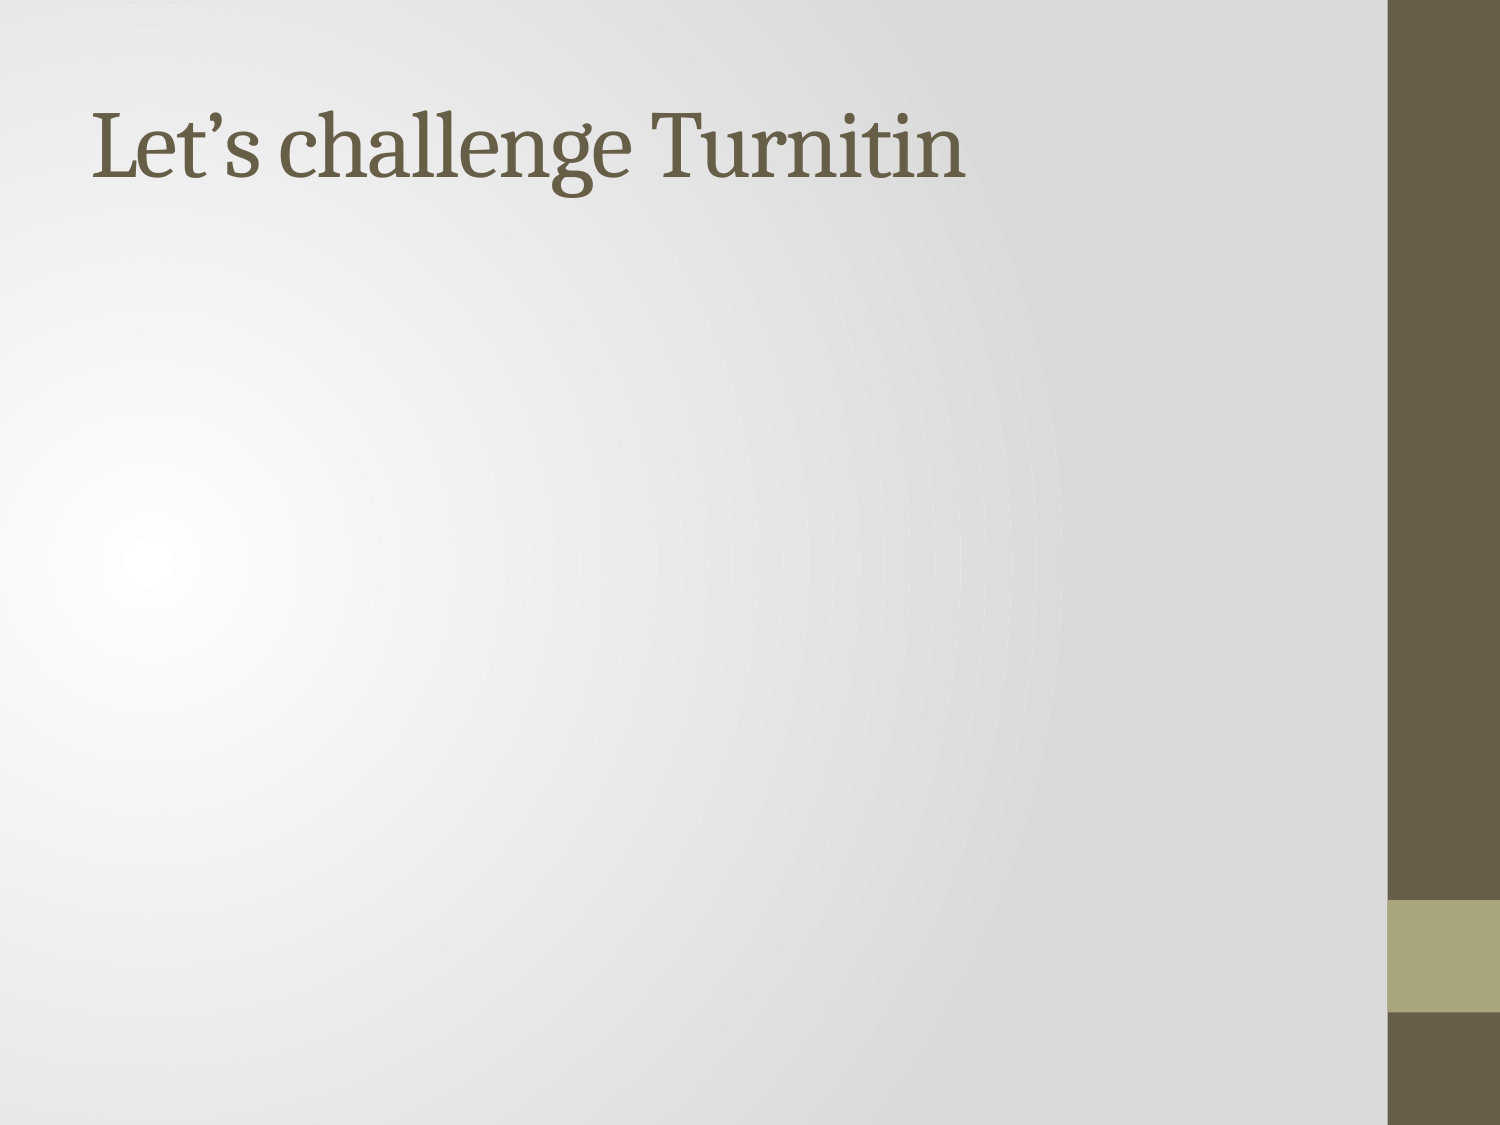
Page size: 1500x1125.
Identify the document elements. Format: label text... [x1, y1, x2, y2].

title Let’s challenge Turnitin [75, 45, 1325, 233]
